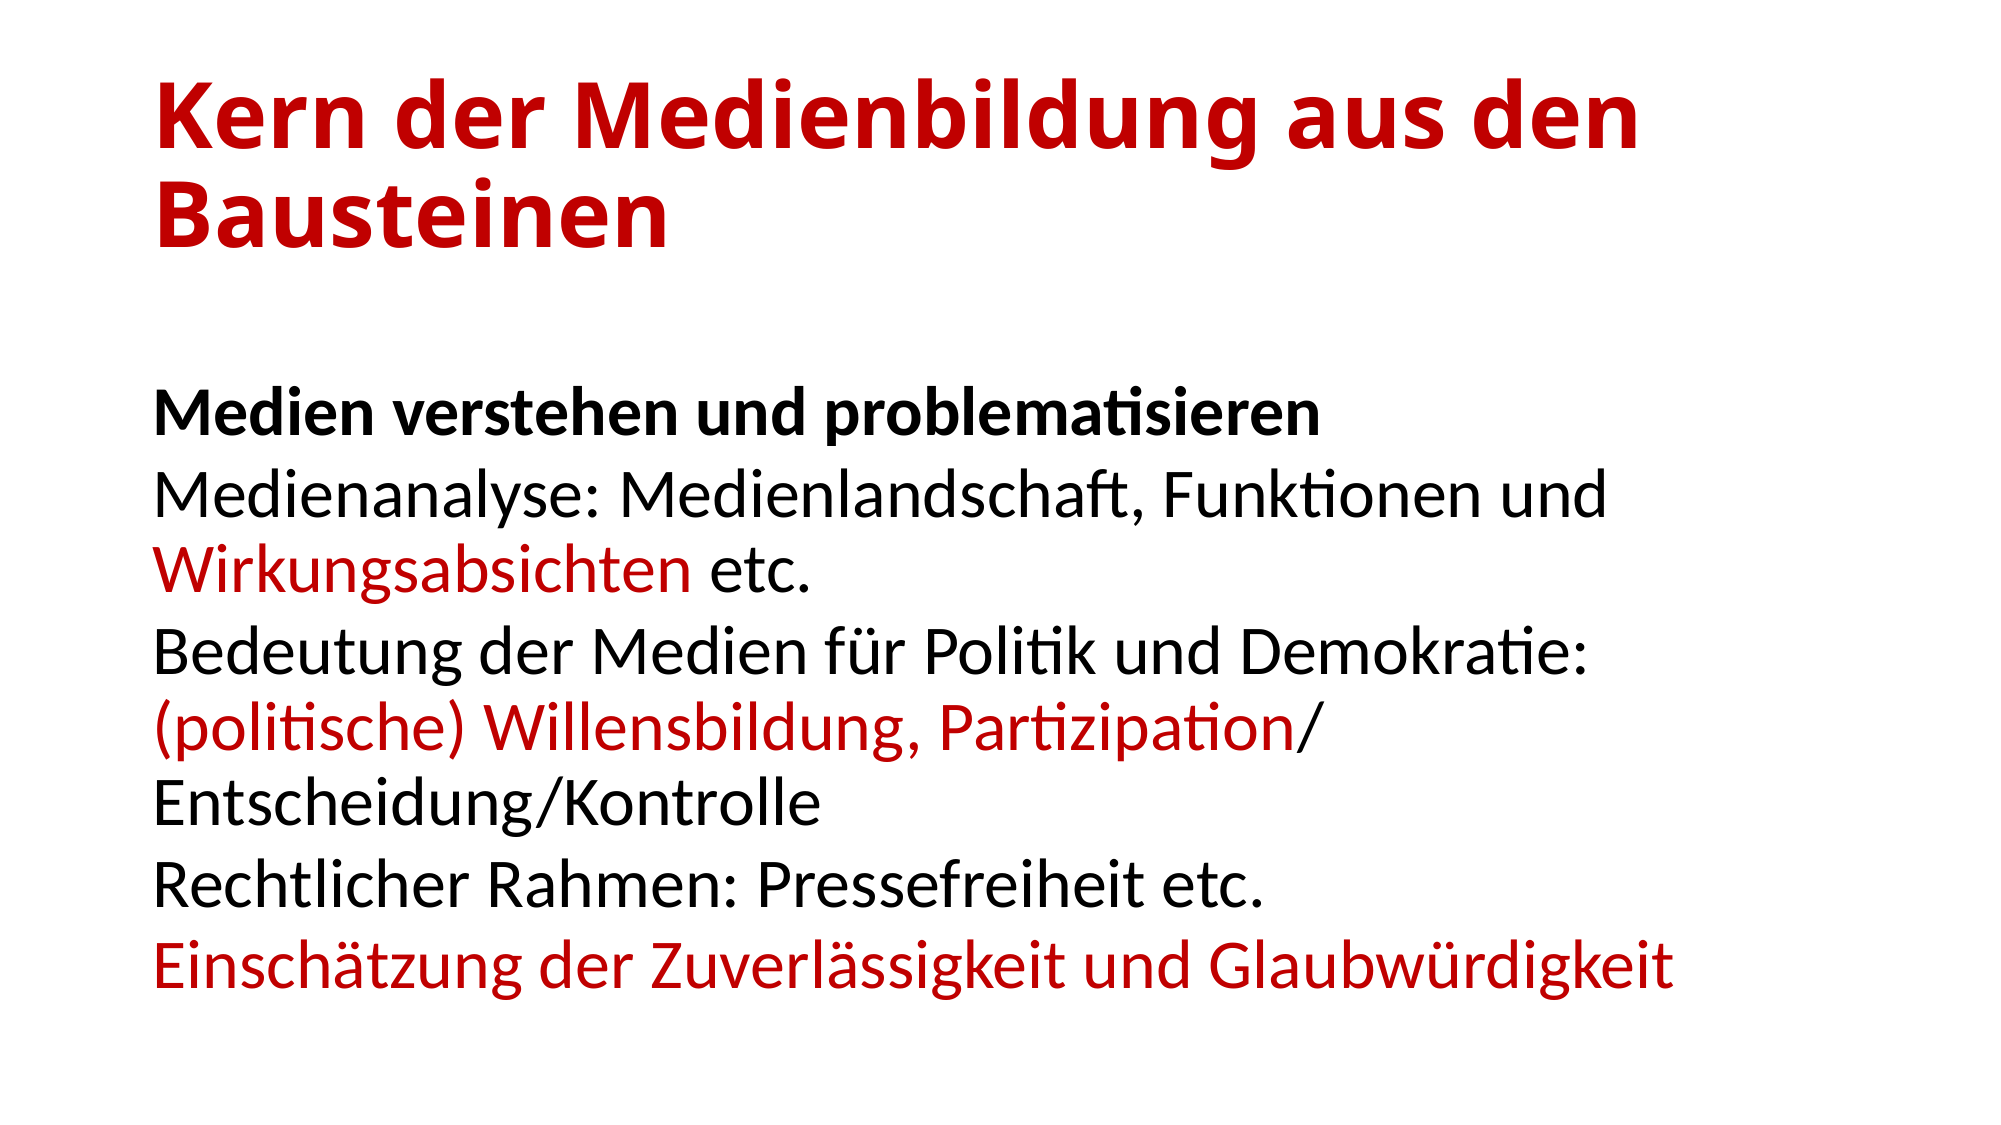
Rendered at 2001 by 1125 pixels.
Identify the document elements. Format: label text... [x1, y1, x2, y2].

list Medien verstehen und problematisieren Medienanalyse: Medienlandschaft, Funktionen und Wirkungsabsichten etc. Bedeutung der Medien für Politik und Demokratie: (politische) Willensbildung, Partizipation/ Entscheidung/Kontrolle Rechtlicher Rahmen: Pressefreiheit etc. Einschätzung der Zuverlässigkeit und Glaubwürdigkeit [137, 277, 1863, 1014]
title Kern der Medienbildung aus den Bausteinen [137, 59, 1863, 277]
